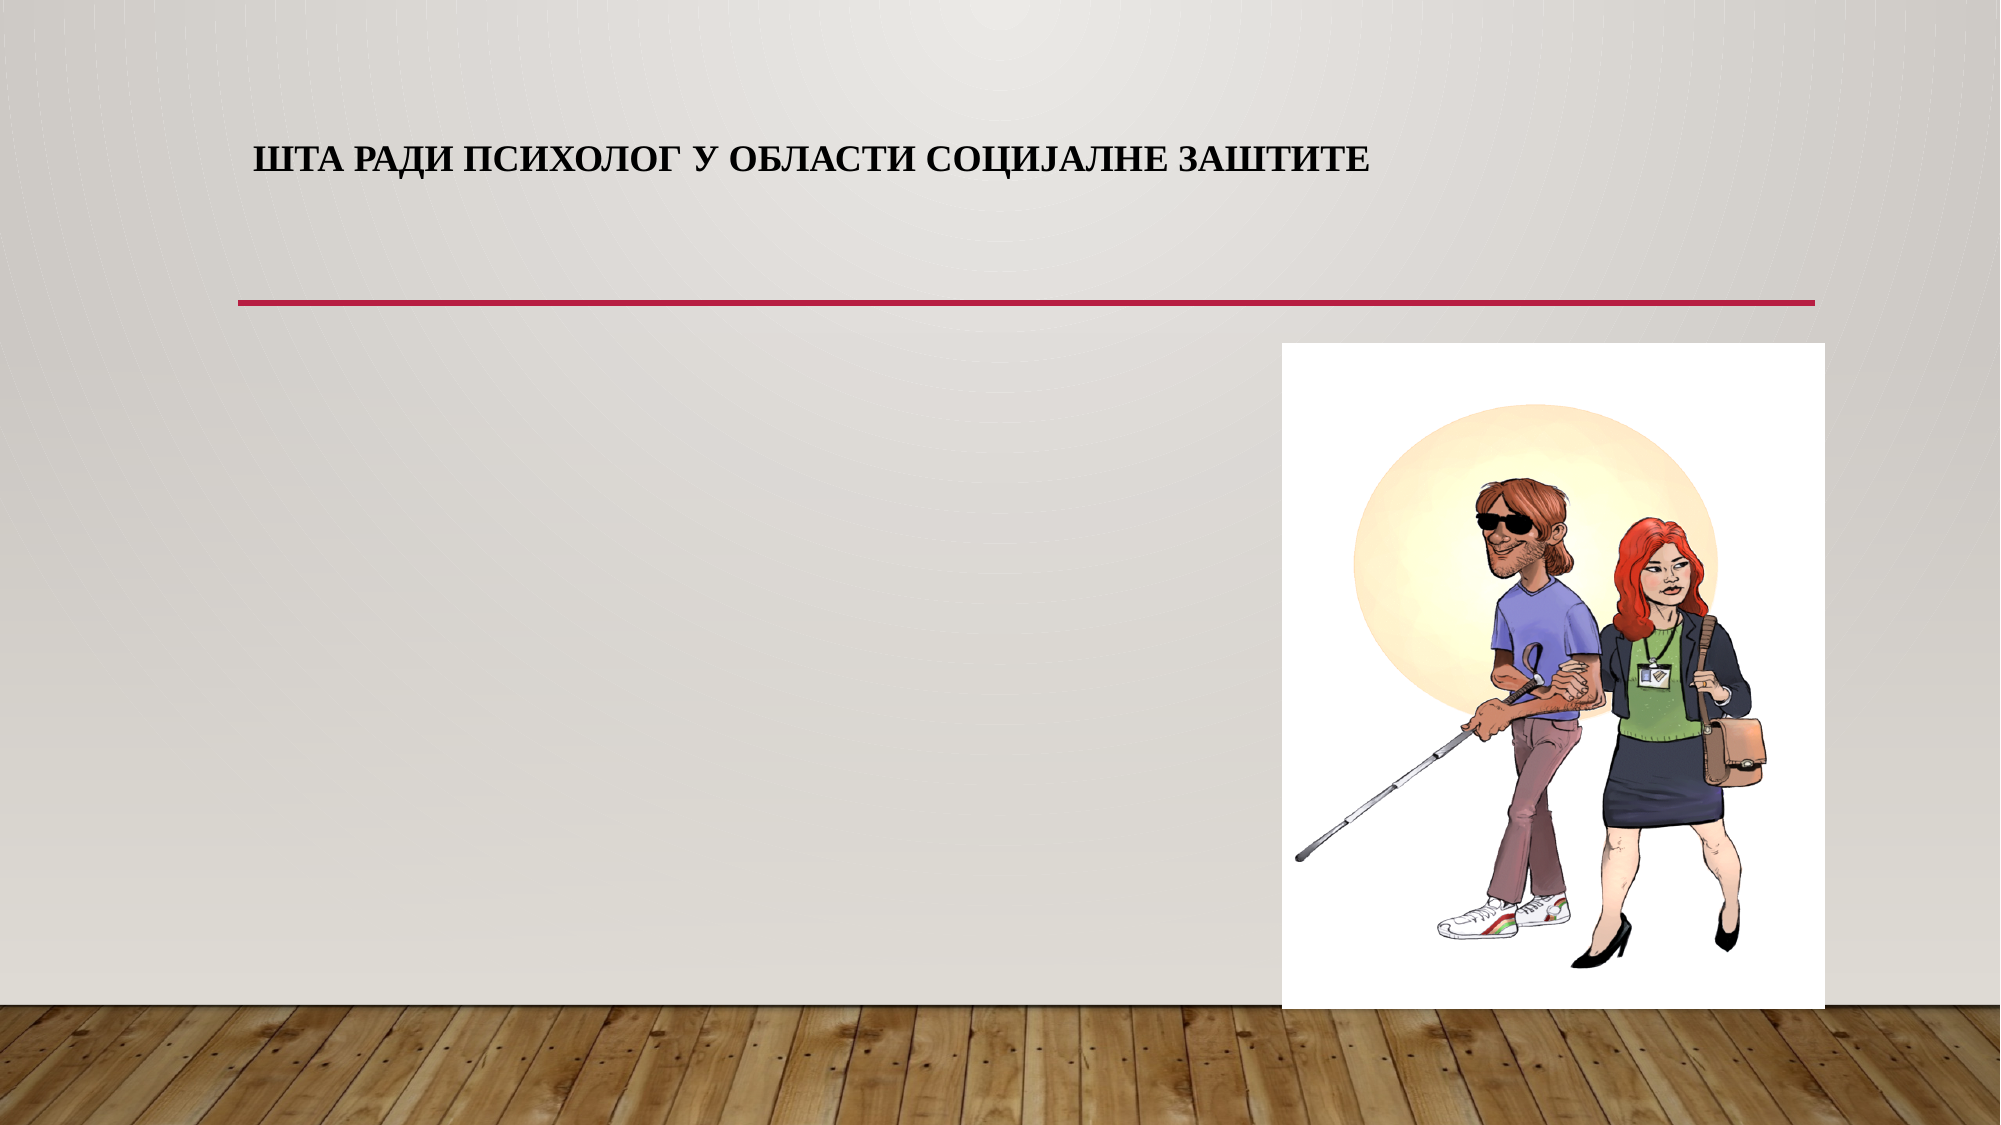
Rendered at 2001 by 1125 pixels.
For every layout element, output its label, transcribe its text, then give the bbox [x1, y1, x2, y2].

picture [0, 1005, 2000, 1125]
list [1282, 343, 1825, 1009]
title ШТА РАДИ ПСИХОЛОГ У ОБЛАСТИ СОЦИЈАЛНЕ ЗАШТИТЕ [238, 131, 1814, 305]
